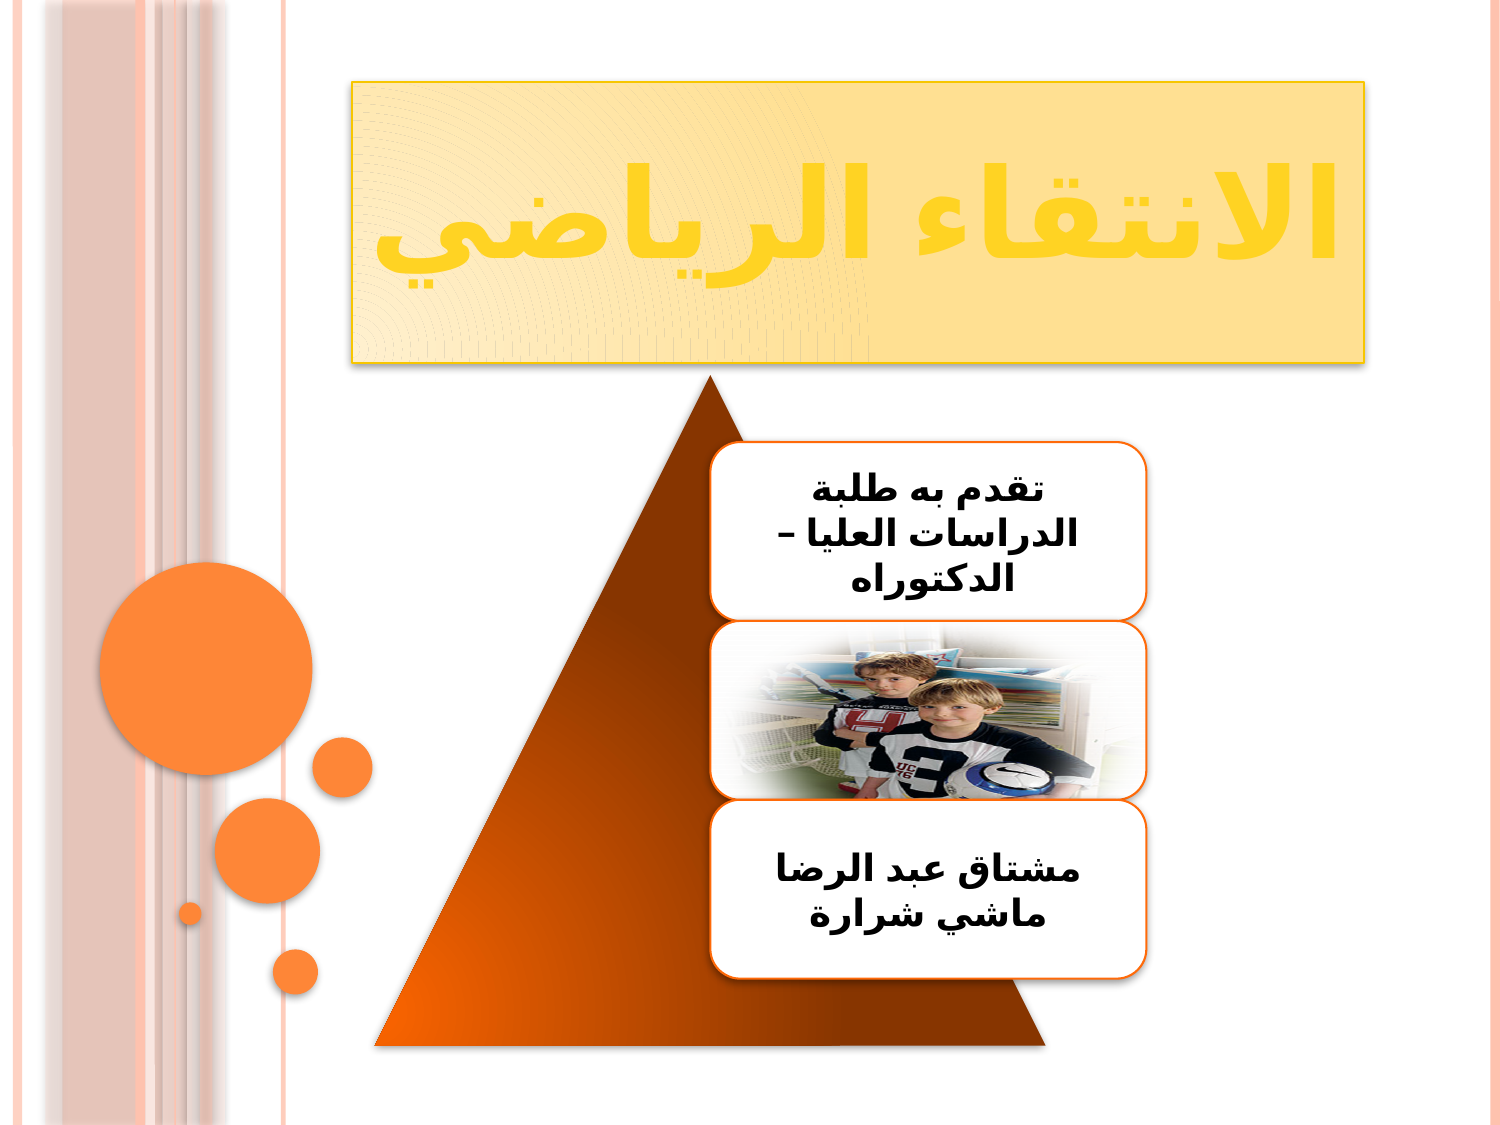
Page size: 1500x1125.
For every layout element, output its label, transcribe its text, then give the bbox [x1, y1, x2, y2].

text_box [374, 374, 1384, 1047]
title الانتقاء الرياضي [351, 81, 1365, 364]
